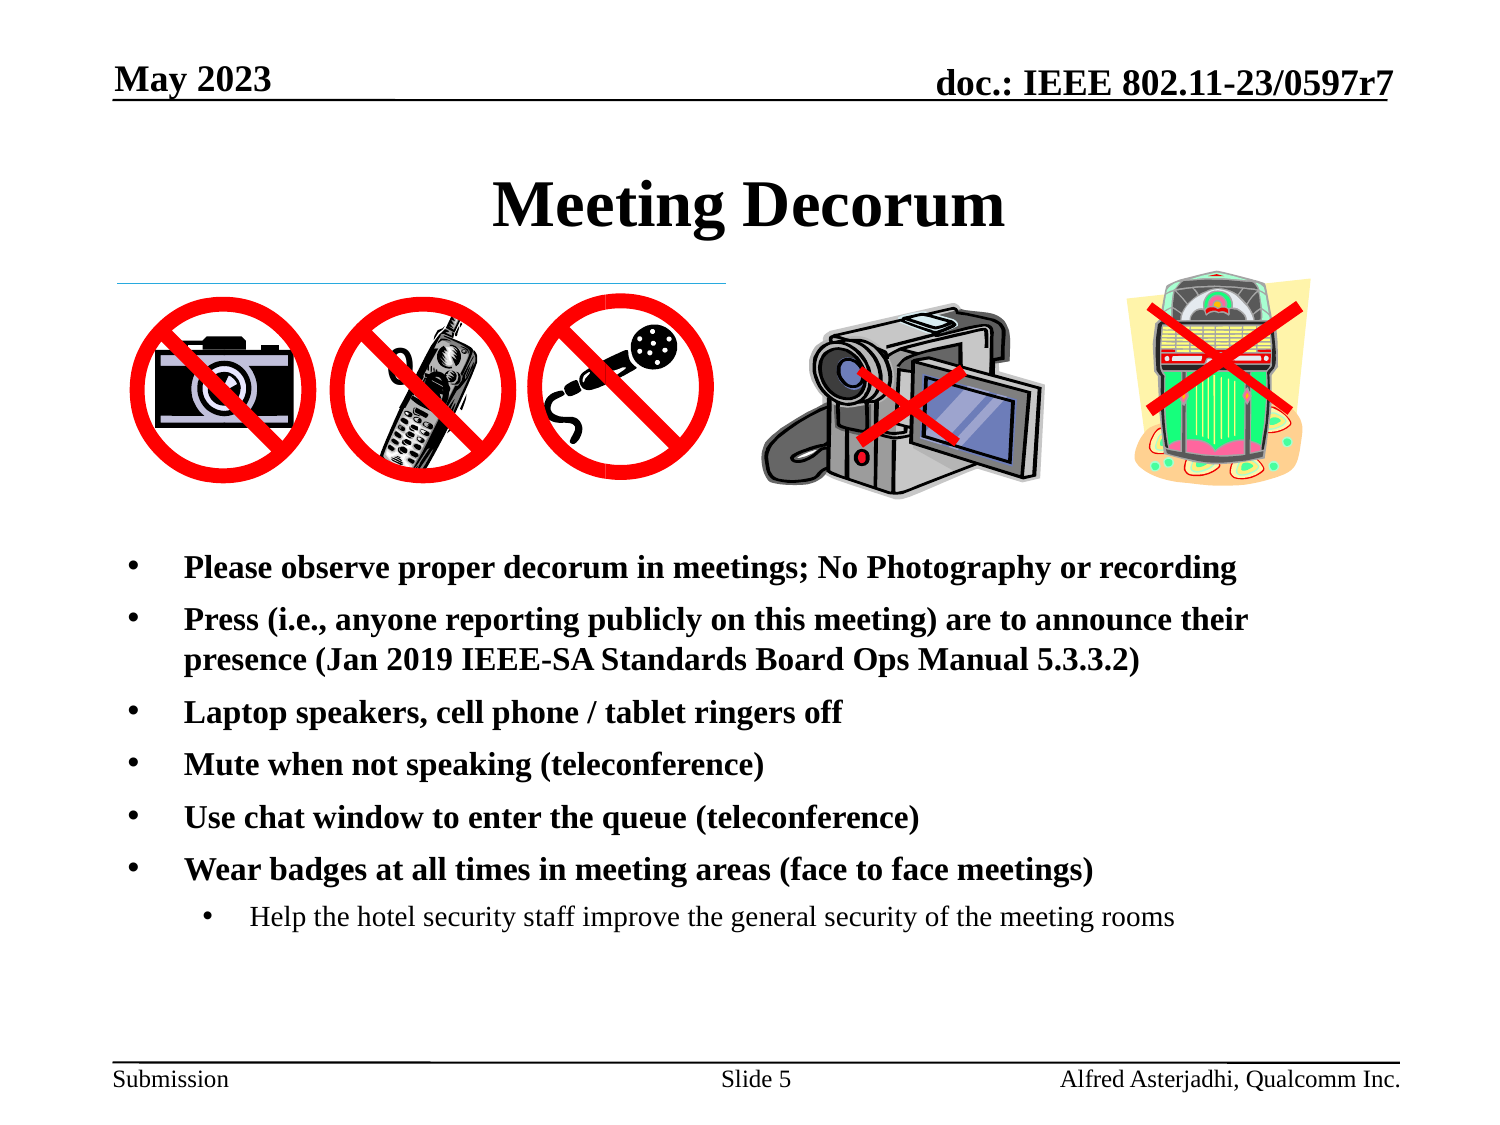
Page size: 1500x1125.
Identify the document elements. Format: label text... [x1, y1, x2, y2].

list Please observe proper decorum in meetings; No Photography or recording Press (i.e., anyone reporting publicly on this meeting) are to announce their presence (Jan 2019 IEEE-SA Standards Board Ops Manual 5.3.3.2) Laptop speakers, cell phone / tablet ringers off Mute when not speaking (teleconference) Use chat window to enter the queue (teleconference) Wear badges at all times in meeting areas (face to face meetings) Help the hotel security staff improve the general security of the meeting rooms [112, 537, 1388, 1000]
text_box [761, 302, 1046, 500]
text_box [1126, 270, 1311, 487]
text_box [117, 283, 727, 484]
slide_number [114, 54, 423, 100]
footer Alfred Asterjadhi, Qualcomm Inc. [878, 1061, 1402, 1093]
title Meeting Decorum [112, 112, 1388, 288]
slide_number Slide 5 [712, 1061, 800, 1123]
